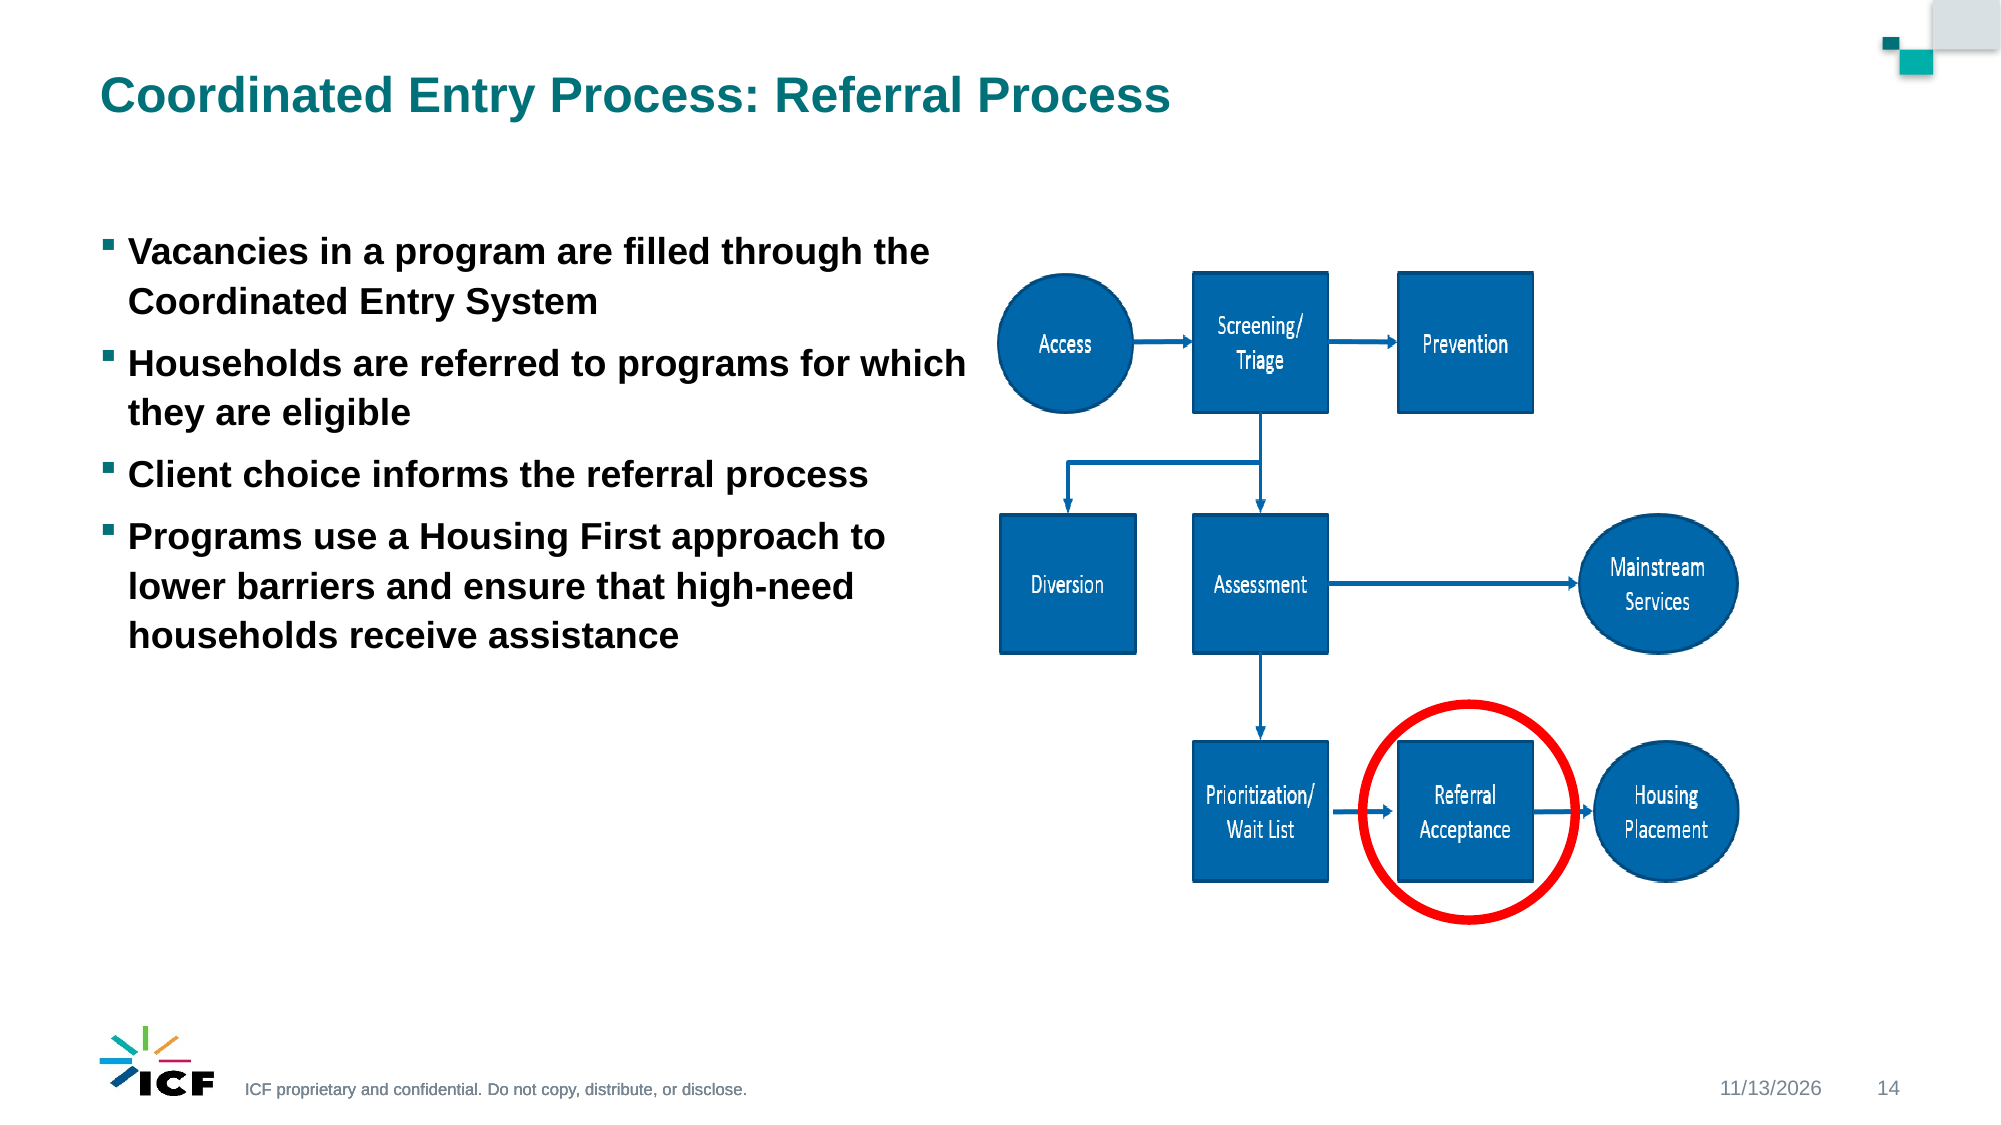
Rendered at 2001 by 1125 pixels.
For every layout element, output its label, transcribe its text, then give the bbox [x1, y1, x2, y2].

slide_number 14 [1822, 1039, 1900, 1100]
list Vacancies in a program are filled through the Coordinated Entry System Households are referred to programs for which they are eligible Client choice informs the referral process Programs use a Housing First approach to lower barriers and ensure that high-need households receive assistance [99, 222, 978, 971]
title Coordinated Entry Process: Referral Process [99, 69, 1900, 187]
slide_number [1613, 1039, 1822, 1100]
picture [982, 261, 1751, 935]
picture [99, 1026, 214, 1096]
